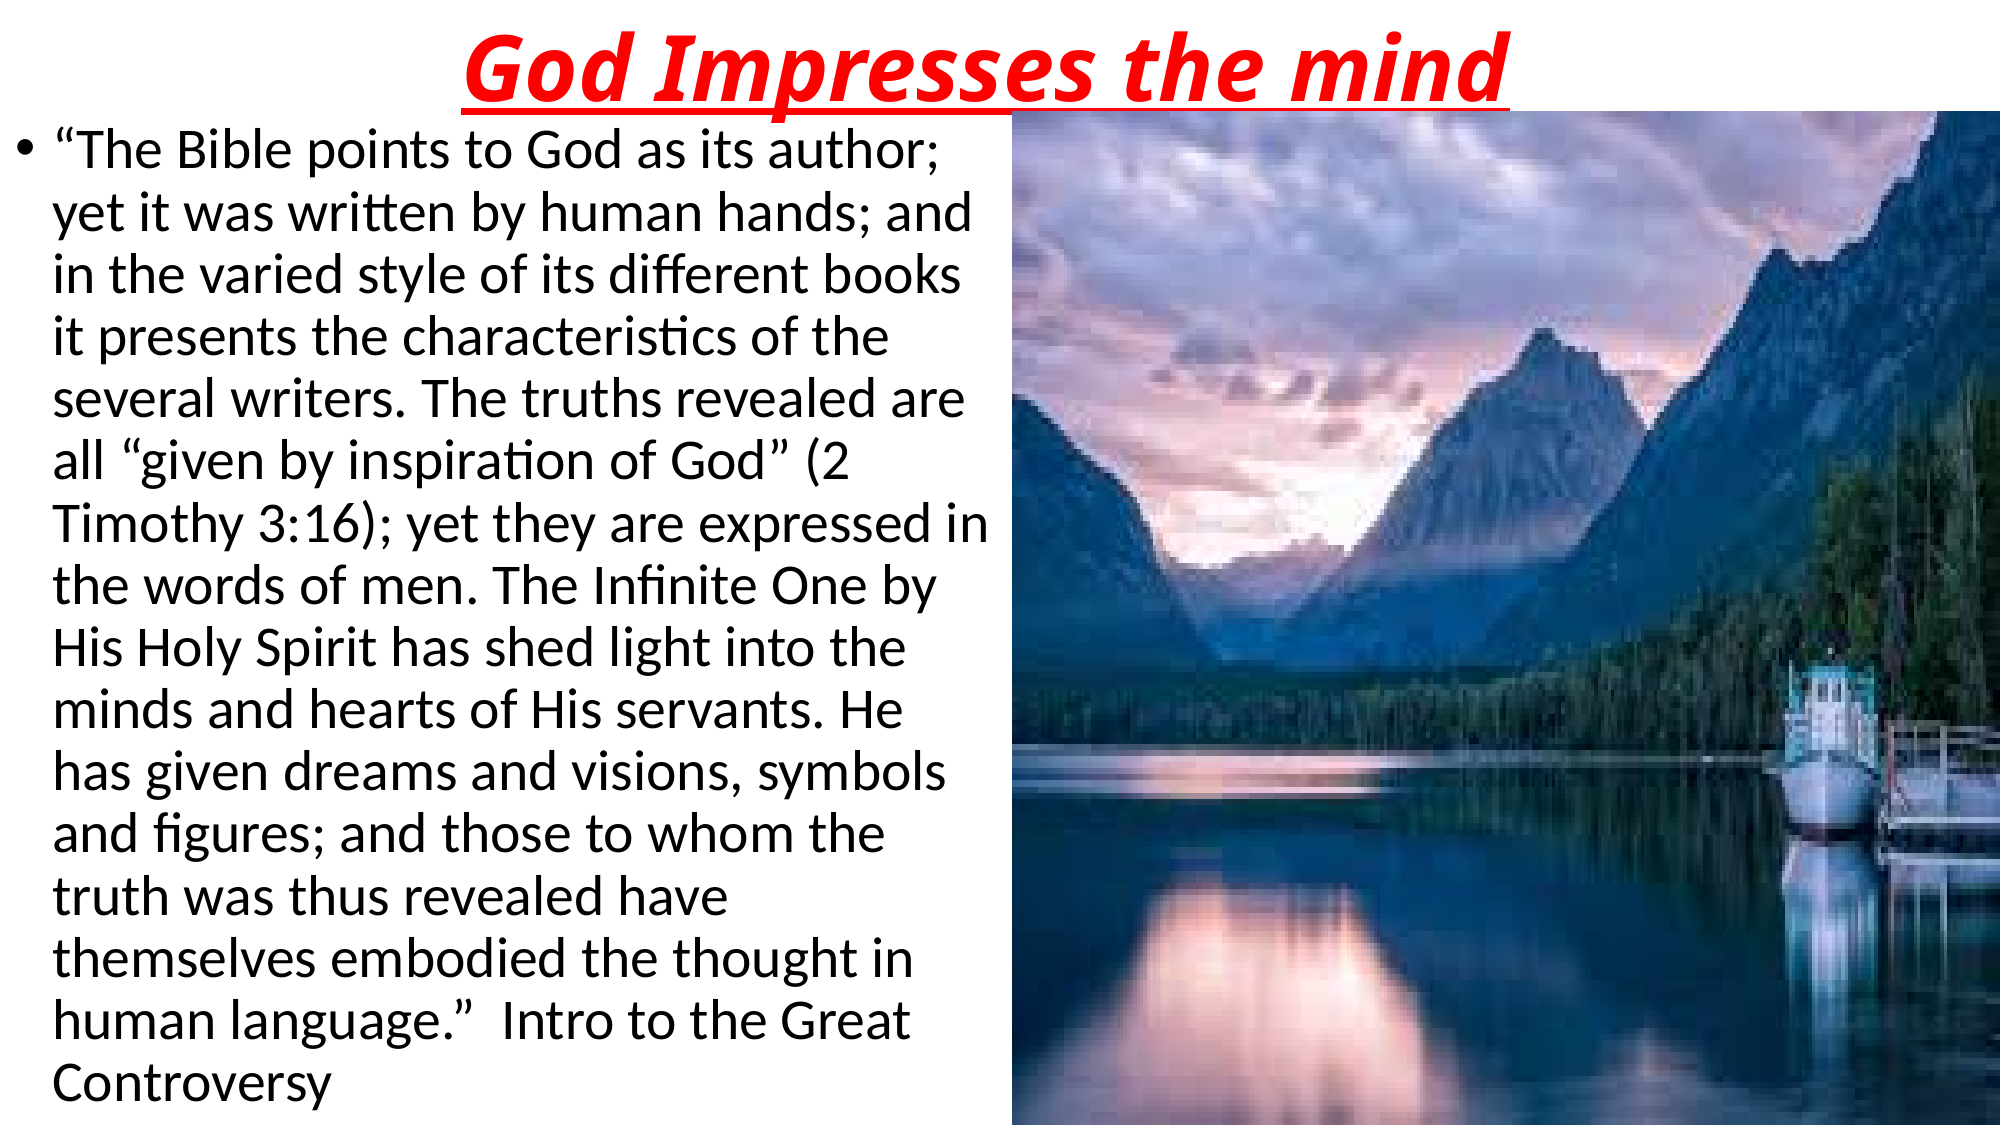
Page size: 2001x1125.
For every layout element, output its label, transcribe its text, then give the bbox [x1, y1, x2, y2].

list “The Bible points to God as its author; yet it was written by human hands; and in the varied style of its different books it presents the characteristics of the several writers. The truths revealed are all “given by inspiration of God” (2 Timothy 3:16); yet they are expressed in the words of men. The Infinite One by His Holy Spirit has shed light into the minds and hearts of His servants. He has given dreams and visions, symbols and figures; and those to whom the truth was thus revealed have themselves embodied the thought in human language.” Intro to the Great Controversy [0, 111, 1012, 1125]
title God Impresses the mind [137, 0, 1863, 111]
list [1012, 111, 2000, 1125]
